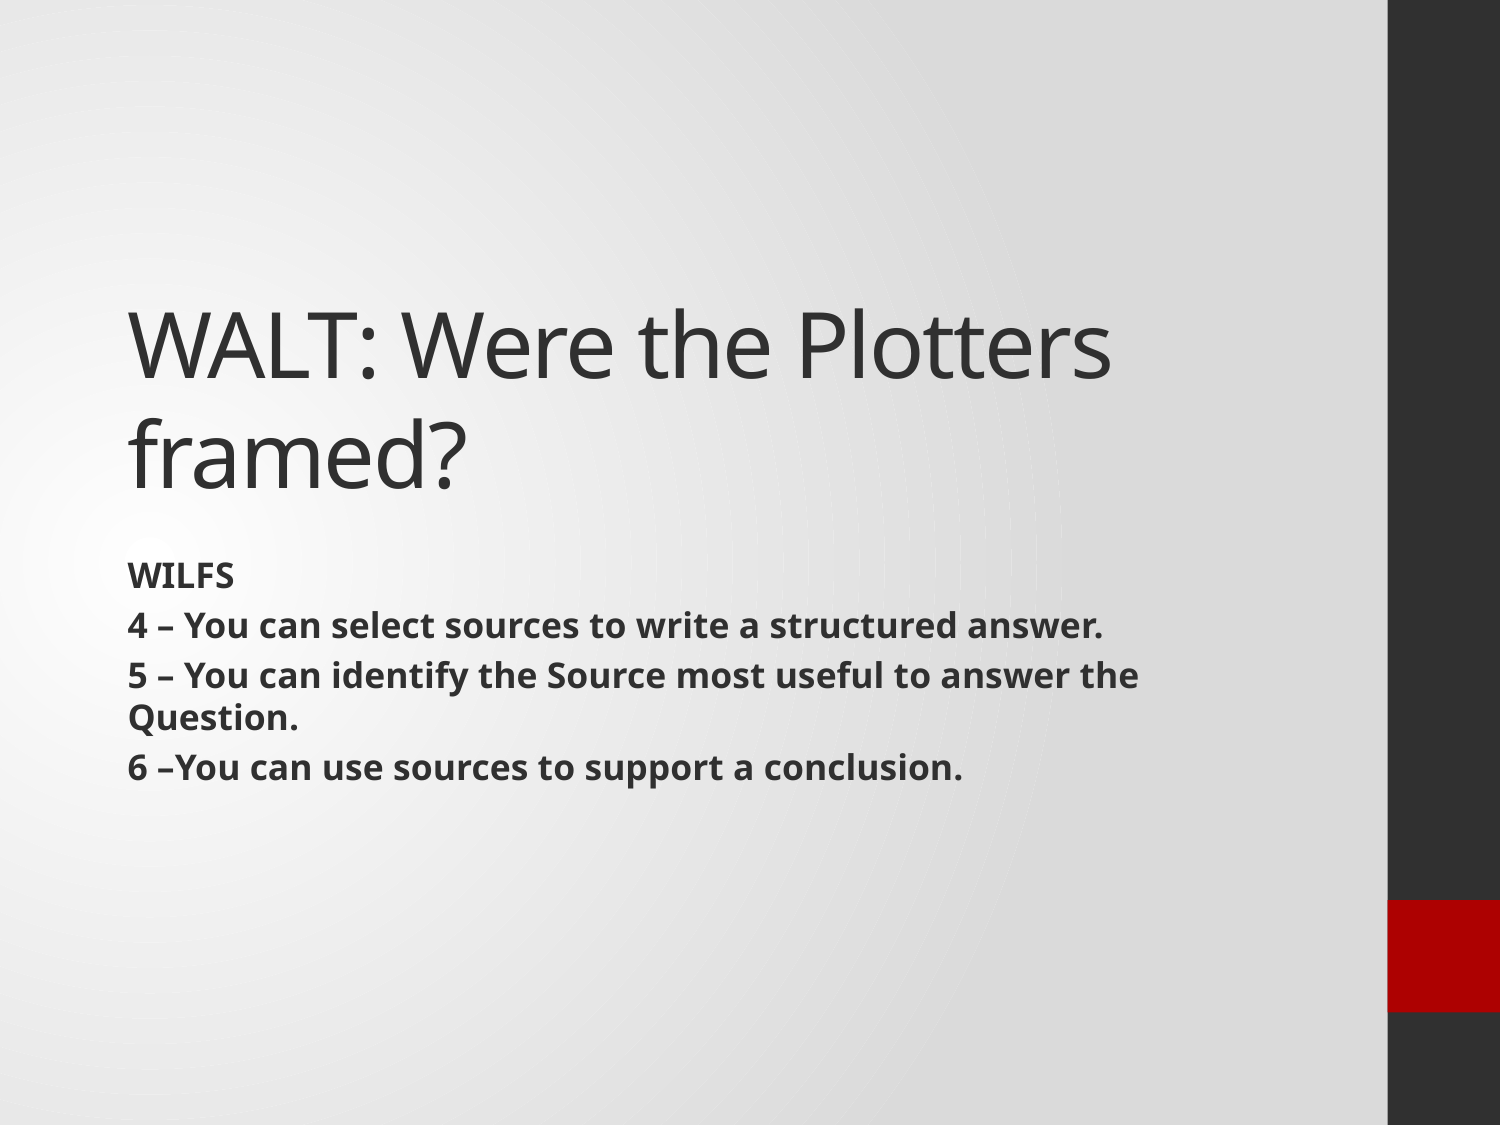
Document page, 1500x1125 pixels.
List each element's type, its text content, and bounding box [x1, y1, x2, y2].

title WALT: Were the Plotters framed? [112, 312, 1350, 514]
subtitle WILFS 4 – You can select sources to write a structured answer. 5 – You can identify the Source most useful to answer the Question. 6 –You can use sources to support a conclusion. [112, 546, 1173, 826]
